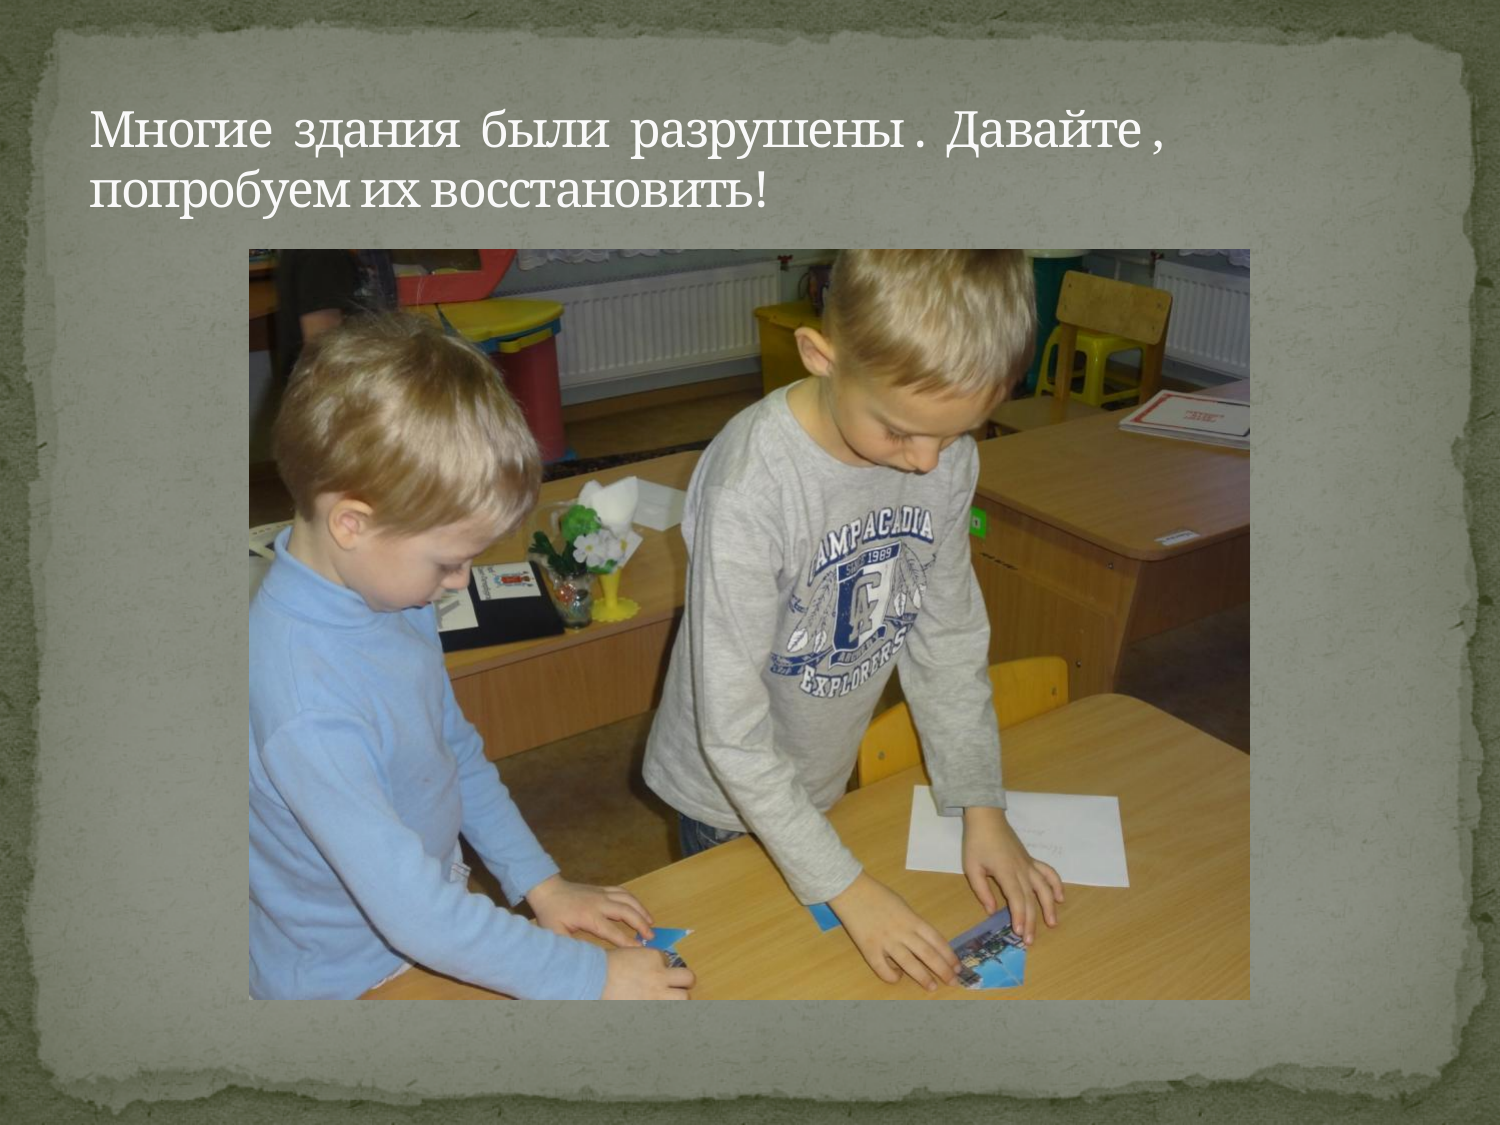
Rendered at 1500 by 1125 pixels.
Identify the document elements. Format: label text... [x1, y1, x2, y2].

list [251, 251, 1250, 998]
title Многие здания были разрушены . Давайте , попробуем их восстановить! [74, 24, 1425, 225]
